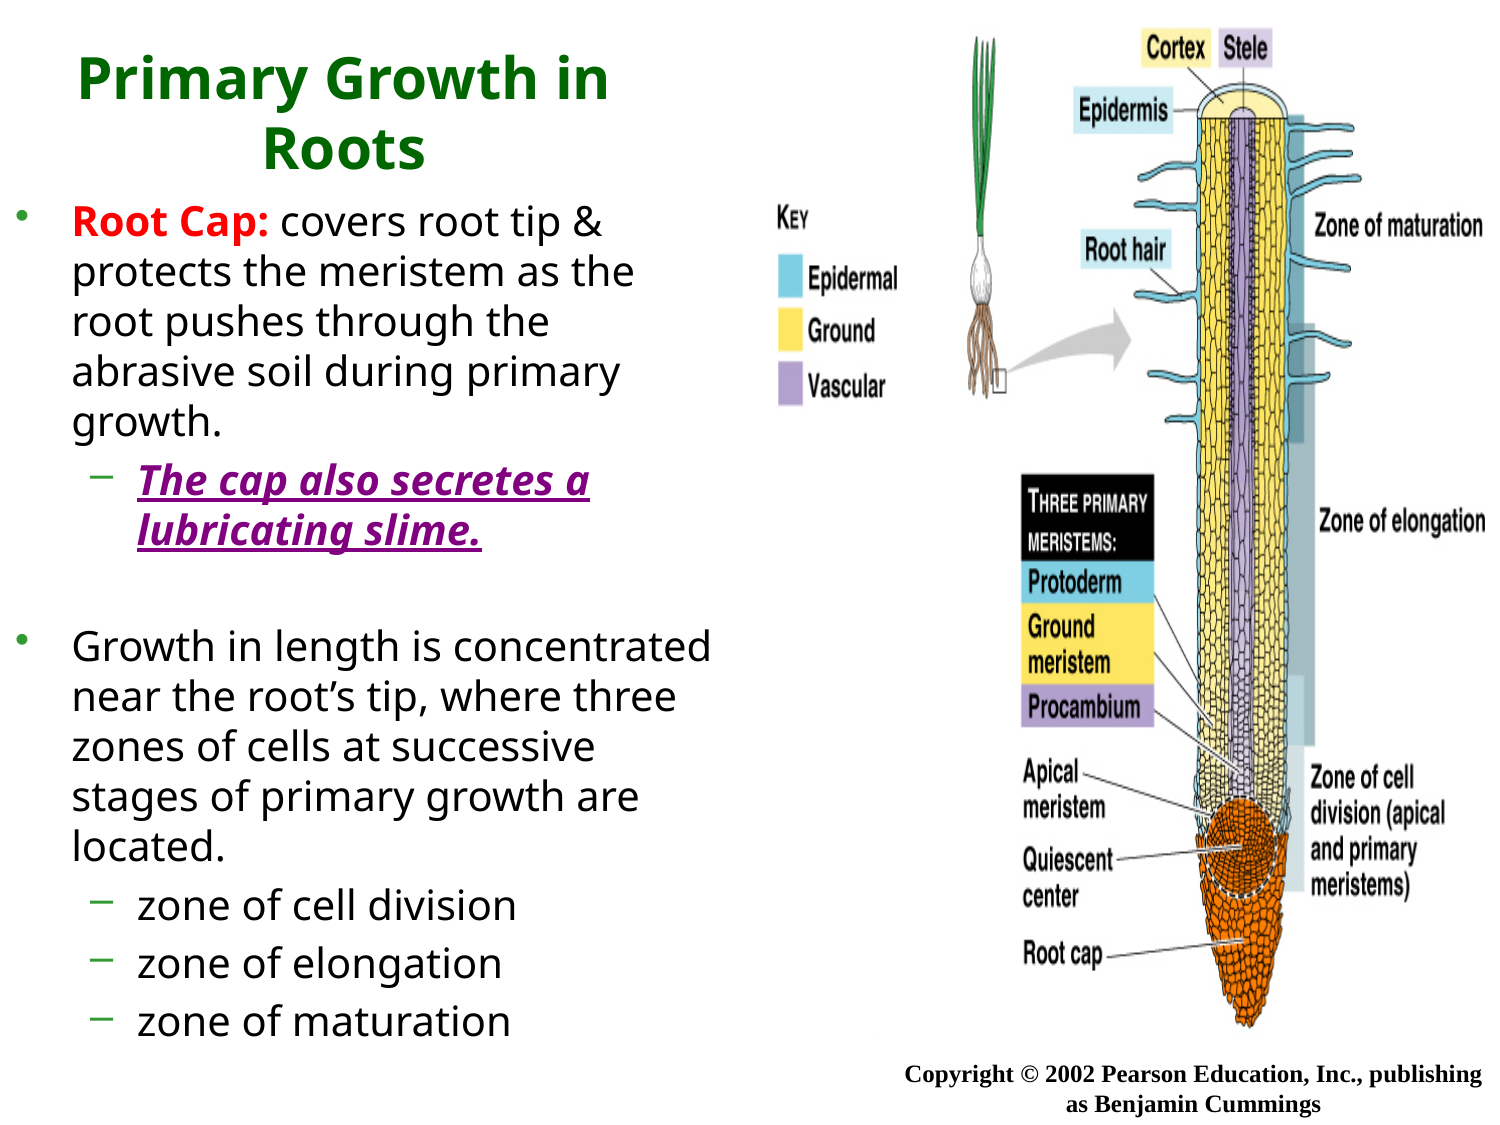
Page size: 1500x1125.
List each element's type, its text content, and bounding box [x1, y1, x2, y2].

list Root Cap: covers root tip & protects the meristem as the root pushes through the abrasive soil during primary growth. The cap also secretes a lubricating slime. Growth in length is concentrated near the root’s tip, where three zones of cells at successive stages of primary growth are located. zone of cell division zone of elongation zone of maturation [0, 187, 738, 1053]
text_box Primary Growth in Roots [24, 33, 663, 189]
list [762, 0, 1500, 1038]
text_box Copyright © 2002 Pearson Education, Inc., publishing as Benjamin Cummings [887, 1049, 1500, 1125]
